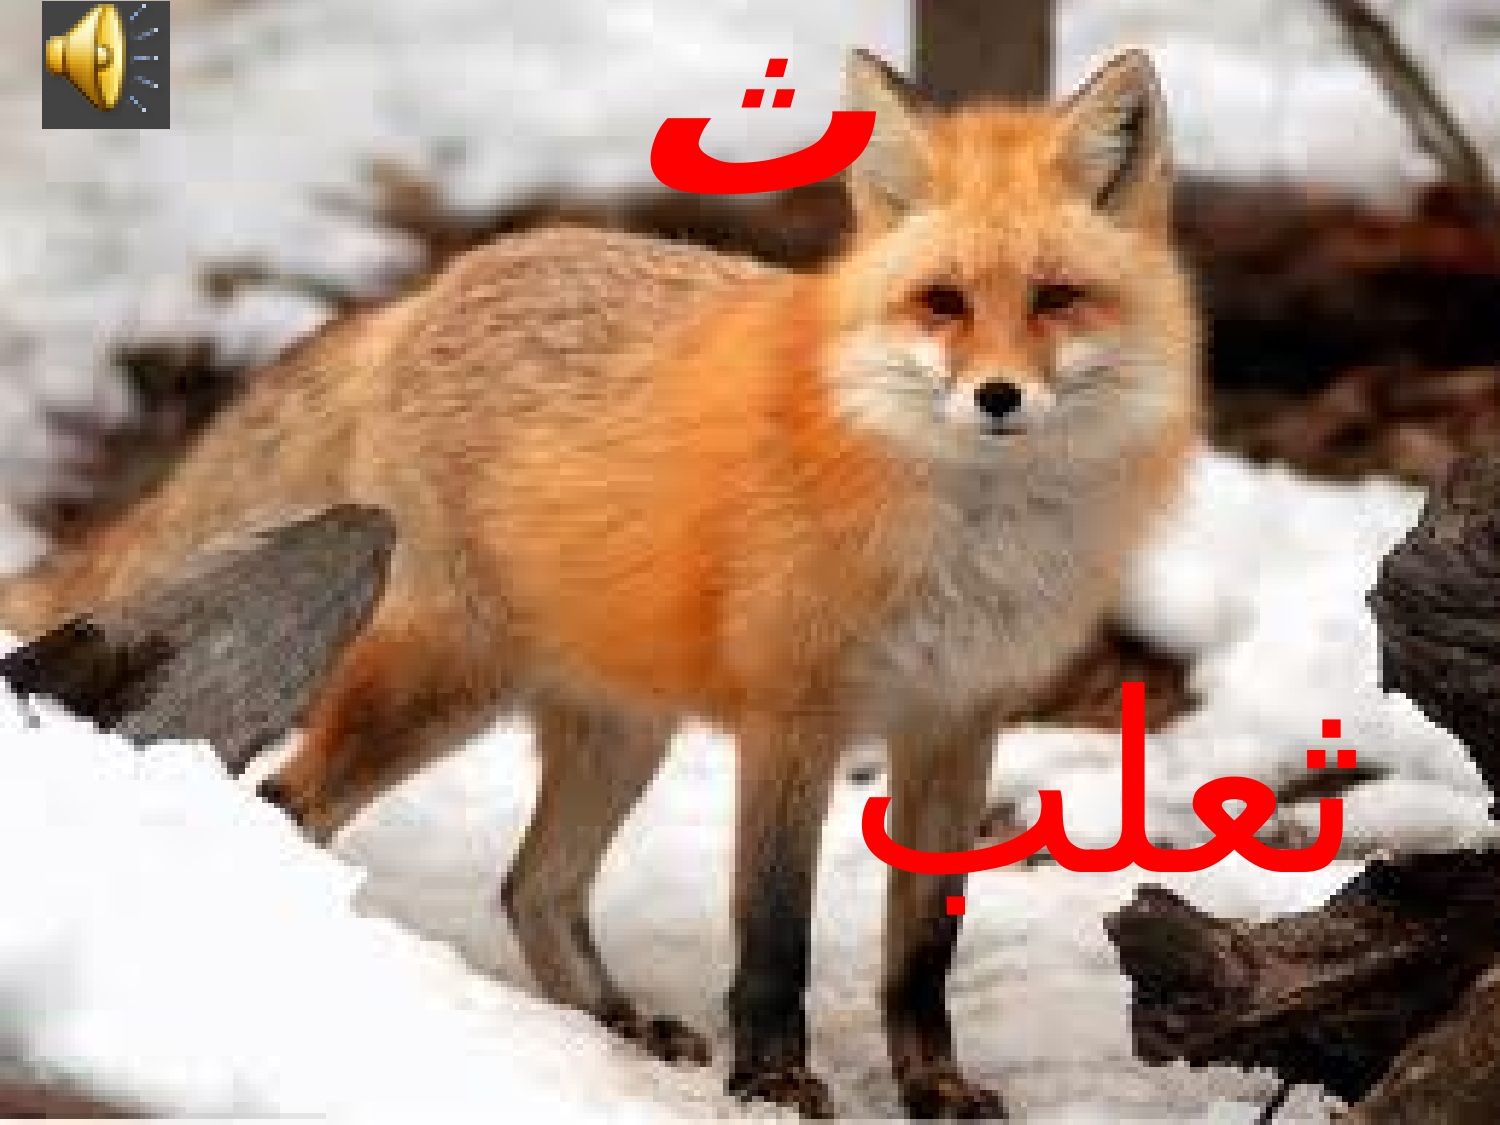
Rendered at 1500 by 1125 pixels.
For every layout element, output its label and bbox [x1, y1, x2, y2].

list [0, 0, 1500, 1125]
picture [40, 0, 172, 131]
list [34, 1, 178, 141]
